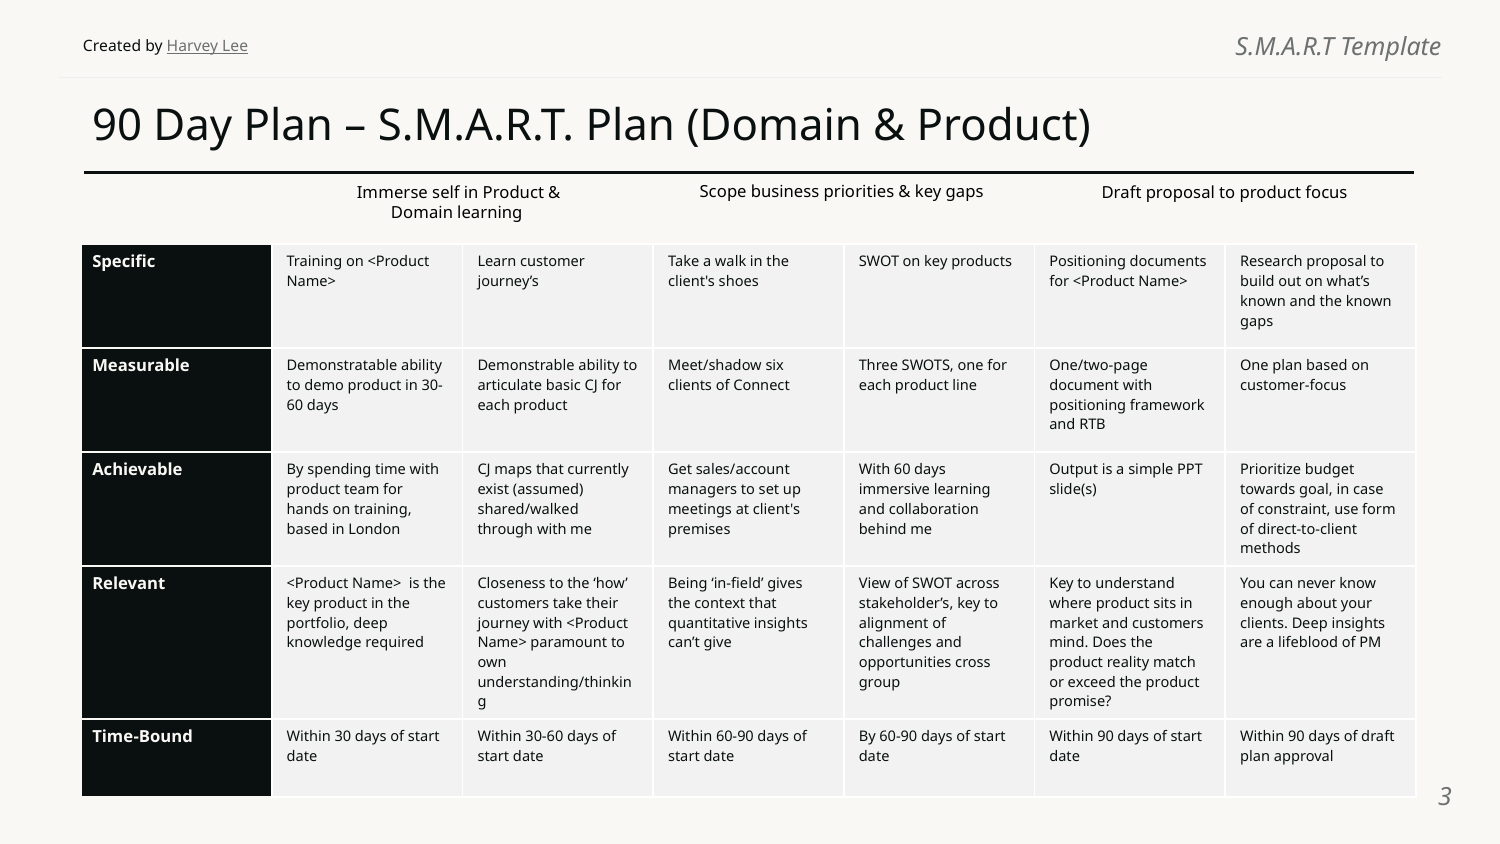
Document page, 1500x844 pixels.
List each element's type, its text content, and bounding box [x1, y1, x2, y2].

table_cell By spending time with product team for hands on training, based in London [273, 453, 462, 565]
table_header Research proposal to build out on what’s known and the known gaps [1226, 245, 1415, 347]
table_cell Within 30-60 days of start date [463, 720, 652, 796]
table_cell One/two-page document with positioning framework and RTB [1035, 349, 1224, 451]
table_cell By 60-90 days of start date [845, 720, 1034, 796]
text_box Draft proposal to product focus [1035, 178, 1415, 209]
table_cell View of SWOT across stakeholder’s, key to alignment of challenges and opportunities cross group [845, 567, 1034, 718]
text_box 90 Day Plan – S.M.A.R.T. Plan (Domain & Product) [80, 44, 1375, 208]
table_cell Relevant [82, 567, 271, 718]
table_cell Key to understand where product sits in market and customers mind. Does the product reality match or exceed the product promise? [1035, 567, 1224, 718]
table_header Specific [82, 245, 271, 347]
table_cell Within 60-90 days of start date [654, 720, 843, 796]
table_cell CJ maps that currently exist (assumed) shared/walked through with me [463, 453, 652, 565]
table_cell You can never know enough about your clients. Deep insights are a lifeblood of PM [1226, 567, 1415, 718]
table_cell Within 30 days of start date [273, 720, 462, 796]
table_cell Time-Bound [82, 720, 271, 796]
table_cell Prioritize budget towards goal, in case of constraint, use form of direct-to-client methods [1226, 453, 1415, 565]
text_box Immerse self in Product & Domain learning [268, 181, 649, 209]
table_cell Closeness to the ‘how’ customers take their journey with <Product Name> paramount to own understanding/thinking [463, 567, 652, 718]
table_header Learn customer journey’s [463, 245, 652, 347]
table_cell Three SWOTS, one for each product line [845, 349, 1034, 451]
table_cell Meet/shadow six clients of Connect [654, 349, 843, 451]
table_cell One plan based on customer-focus [1226, 349, 1415, 451]
table_header SWOT on key products [845, 245, 1034, 347]
table_header Positioning documents for <Product Name> [1035, 245, 1224, 347]
table_cell Output is a simple PPT slide(s) [1035, 453, 1224, 565]
table_cell With 60 days immersive learning and collaboration behind me [845, 453, 1034, 565]
table_header Training on <Product Name> [273, 245, 462, 347]
text_box Scope business priorities & key gaps [648, 181, 1035, 207]
table_cell Within 90 days of draft plan approval [1226, 720, 1415, 796]
table_header Take a walk in the client's shoes [654, 245, 843, 347]
table_cell Within 90 days of start date [1035, 720, 1224, 796]
slide_number ‹#› [1361, 764, 1452, 830]
table_cell Being ‘in-field’ gives the context that quantitative insights can’t give [654, 567, 843, 718]
table_cell <Product Name> is the key product in the portfolio, deep knowledge required [273, 567, 462, 718]
table_cell Demonstrable ability to articulate basic CJ for each product [463, 349, 652, 451]
table_cell Get sales/account managers to set up meetings at client's premises [654, 453, 843, 565]
table_cell Achievable [82, 453, 271, 565]
table_cell Demonstratable ability to demo product in 30-60 days [273, 349, 462, 451]
table_cell Measurable [82, 349, 271, 451]
